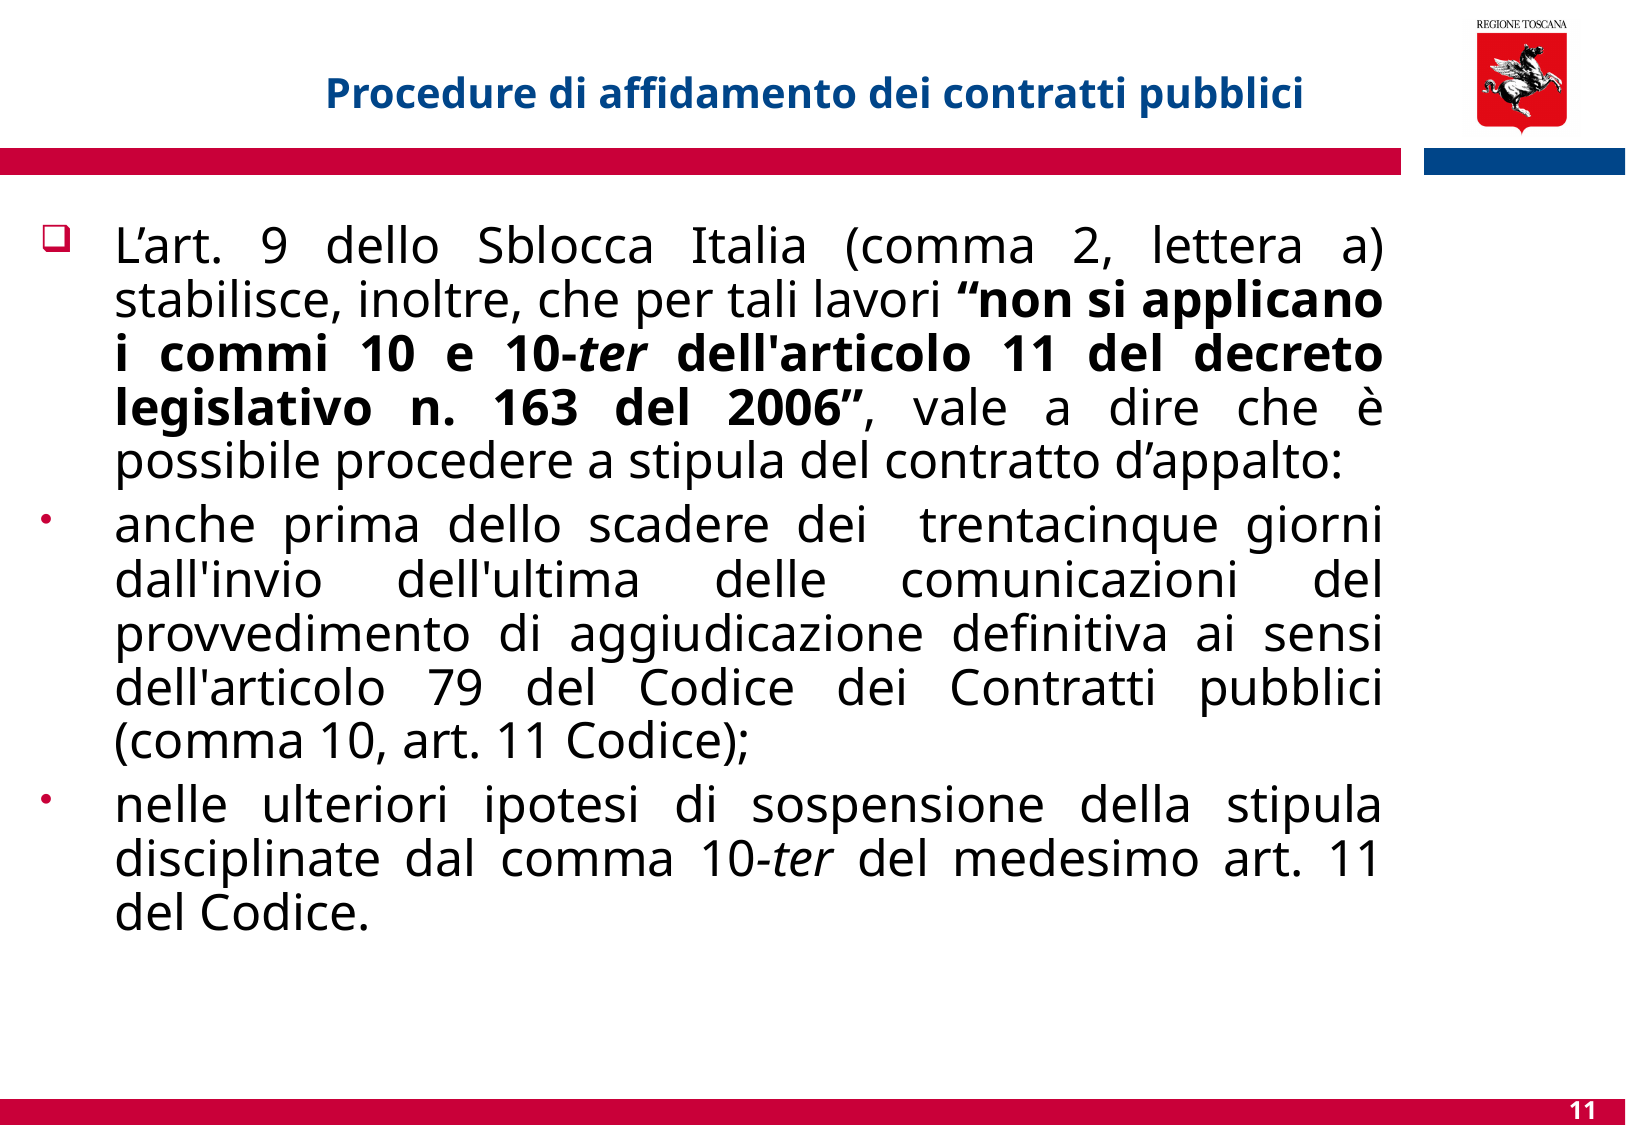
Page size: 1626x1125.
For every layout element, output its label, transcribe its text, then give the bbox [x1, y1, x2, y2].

title Procedure di affidamento dei contratti pubblici [115, 54, 1321, 129]
list L’art. 9 dello Sblocca Italia (comma 2, lettera a) stabilisce, inoltre, che per tali lavori “non si applicano i commi 10 e 10-ter dell'articolo 11 del decreto legislativo n. 163 del 2006”, vale a dire che è possibile procedere a stipula del contratto d’appalto: anche prima dello scadere dei trentacinque giorni dall'invio dell'ultima delle comunicazioni del provvedimento di aggiudicazione definitiva ai sensi dell'articolo 79 del Codice dei Contratti pubblici (comma 10, art. 11 Codice); nelle ulteriori ipotesi di sospensione della stipula disciplinate dal comma 10-ter del medesimo art. 11 del Codice. [24, 212, 1400, 1063]
picture [1462, 19, 1581, 137]
slide_number 11 [1462, 1087, 1613, 1113]
